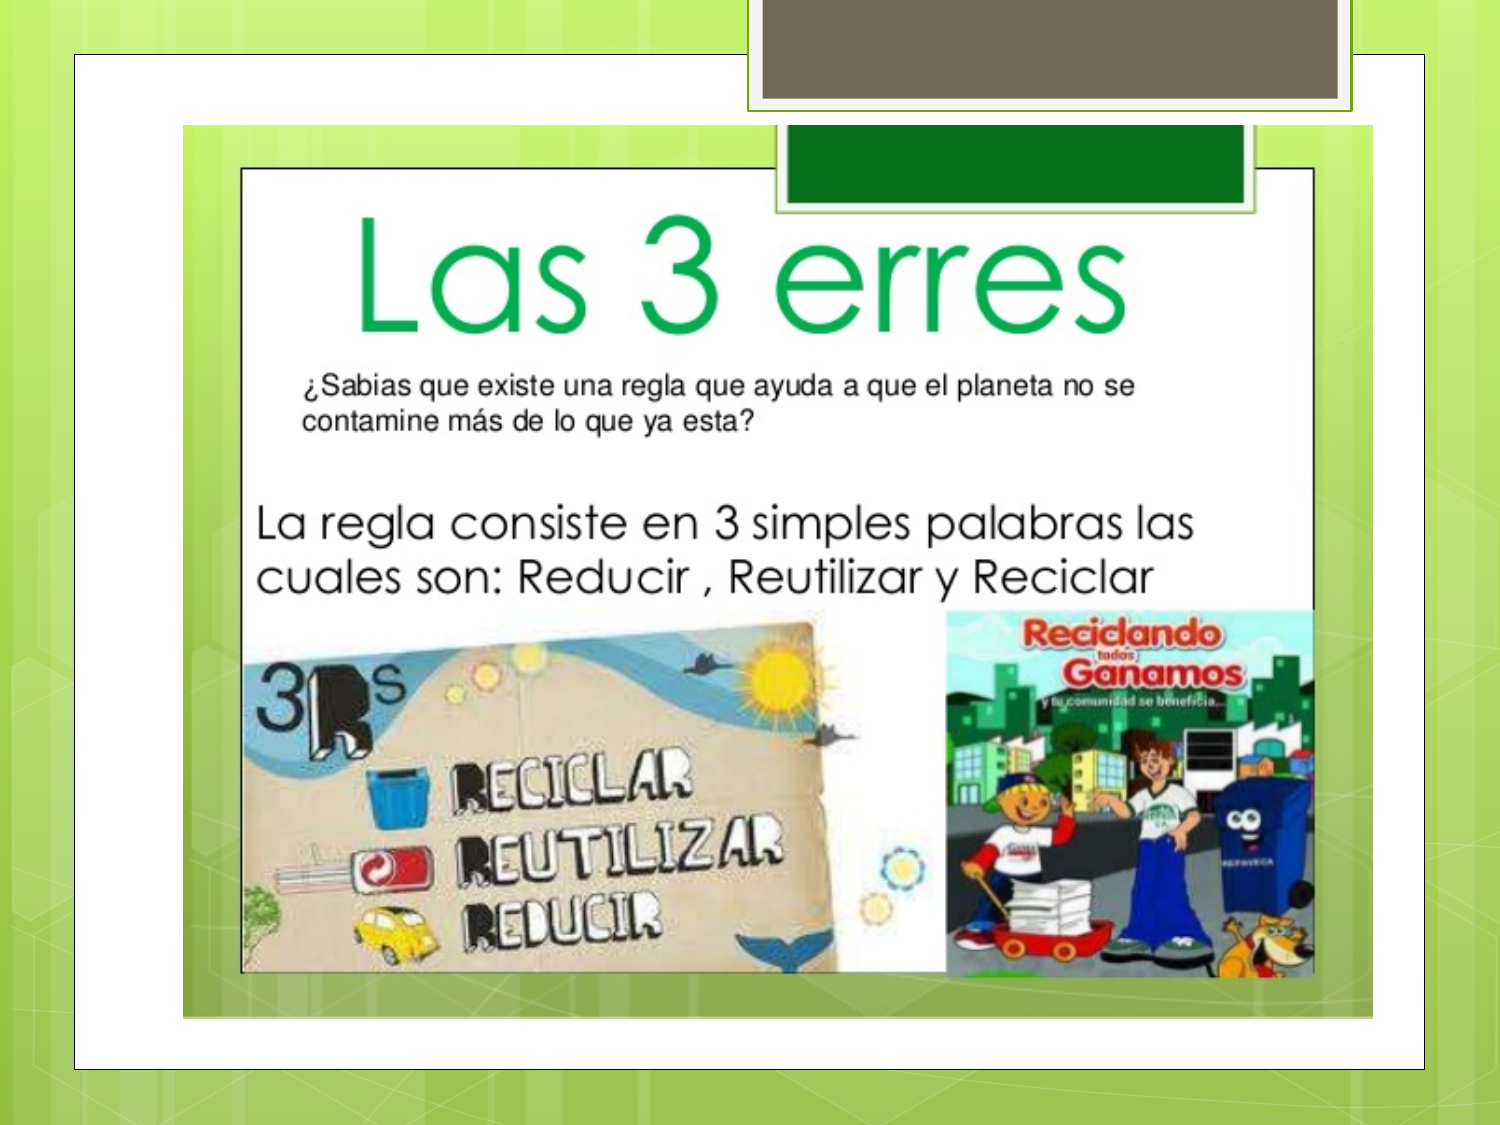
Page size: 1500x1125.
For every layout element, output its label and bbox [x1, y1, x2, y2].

picture [182, 125, 1373, 1019]
